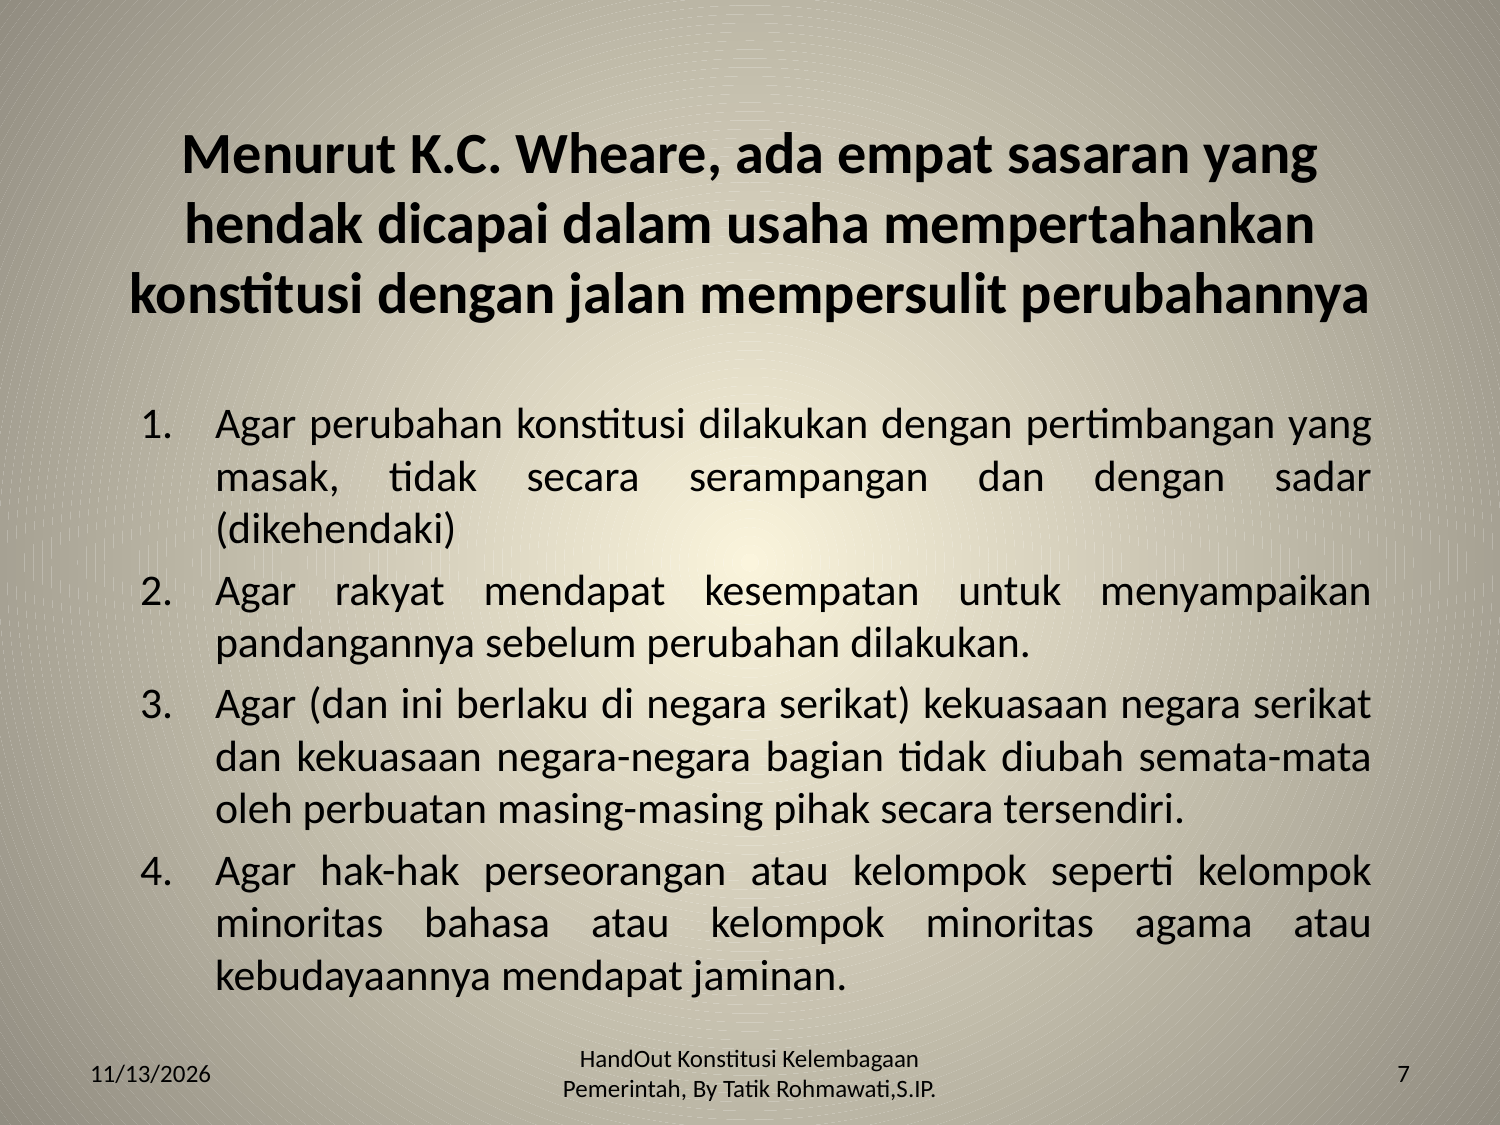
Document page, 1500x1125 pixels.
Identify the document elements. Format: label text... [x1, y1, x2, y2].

subtitle Agar perubahan konstitusi dilakukan dengan pertimbangan yang masak, tidak secara serampangan dan dengan sadar (dikehendaki) Agar rakyat mendapat kesempatan untuk menyampaikan pandangannya sebelum perubahan dilakukan. Agar (dan ini berlaku di negara serikat) kekuasaan negara serikat dan kekuasaan negara-negara bagian tidak diubah semata-mata oleh perbuatan masing-masing pihak secara tersendiri. Agar hak-hak perseorangan atau kelompok seperti kelompok minoritas bahasa atau kelompok minoritas agama atau kebudayaannya mendapat jaminan. [125, 387, 1388, 975]
slide_number 7 [1074, 1042, 1425, 1103]
footer HandOut Konstitusi Kelembagaan Pemerintah, By Tatik Rohmawati,S.IP. [512, 1042, 988, 1103]
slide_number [75, 1042, 425, 1103]
title Menurut K.C. Wheare, ada empat sasaran yang hendak dicapai dalam usaha mempertahankan konstitusi dengan jalan mempersulit perubahannya [112, 99, 1388, 342]
